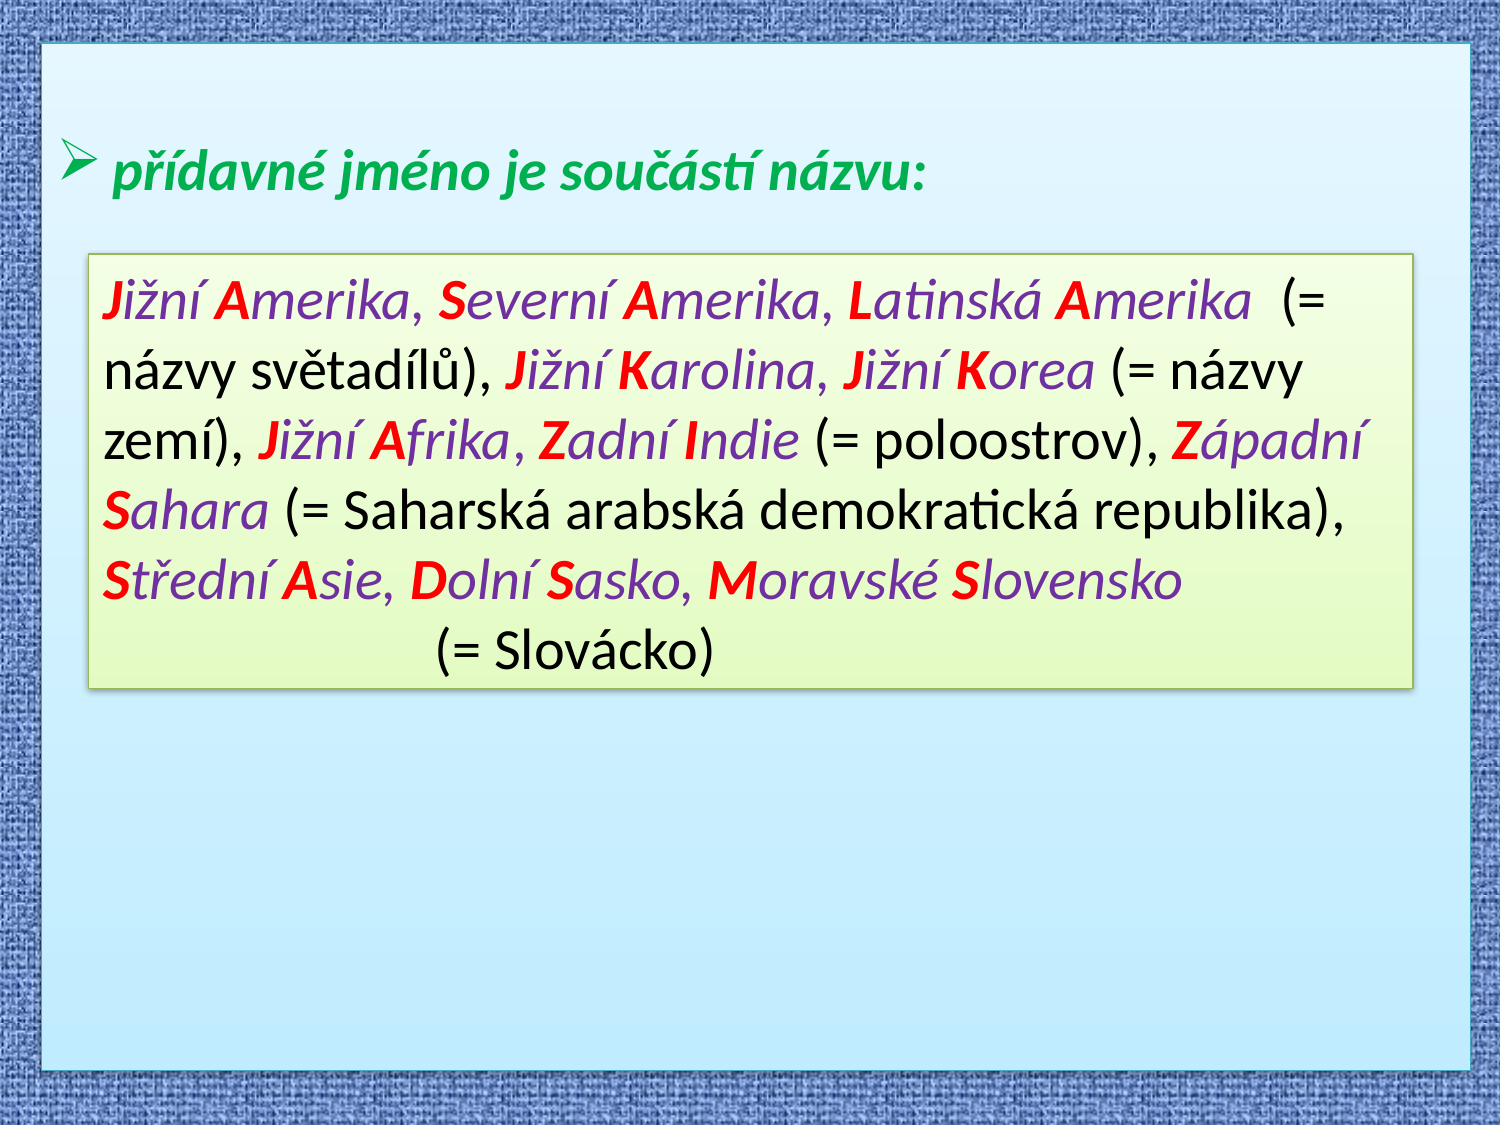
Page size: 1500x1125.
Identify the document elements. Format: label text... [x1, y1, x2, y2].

list přídavné jméno je součástí názvu: [41, 42, 1471, 1071]
text_box Jižní Amerika, Severní Amerika, Latinská Amerika (= názvy světadílů), Jižní Karolina, Jižní Korea (= názvy zemí), Jižní Afrika, Zadní Indie (= poloostrov), Západní Sahara (= Saharská arabská demokratická republika), Střední Asie, Dolní Sasko, Moravské Slovensko (= Slovácko) [88, 253, 1414, 689]
picture [0, 0, 1500, 1125]
